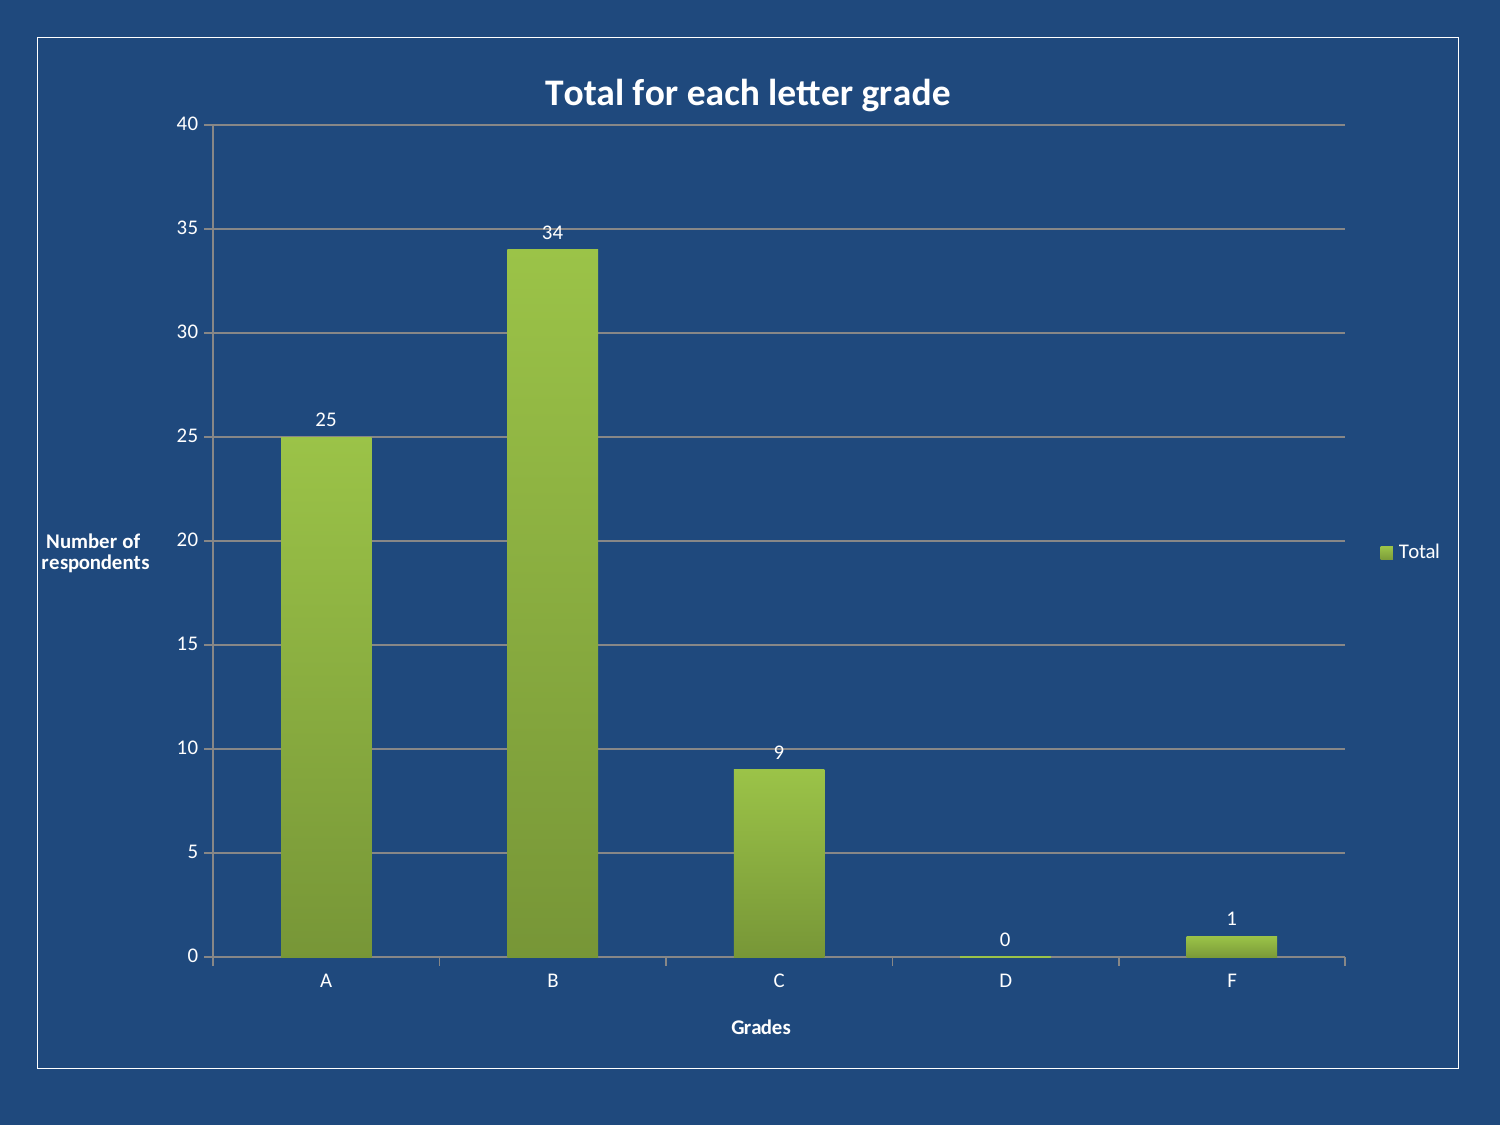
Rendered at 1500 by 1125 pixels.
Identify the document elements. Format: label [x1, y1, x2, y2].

chart [37, 37, 1460, 1070]
